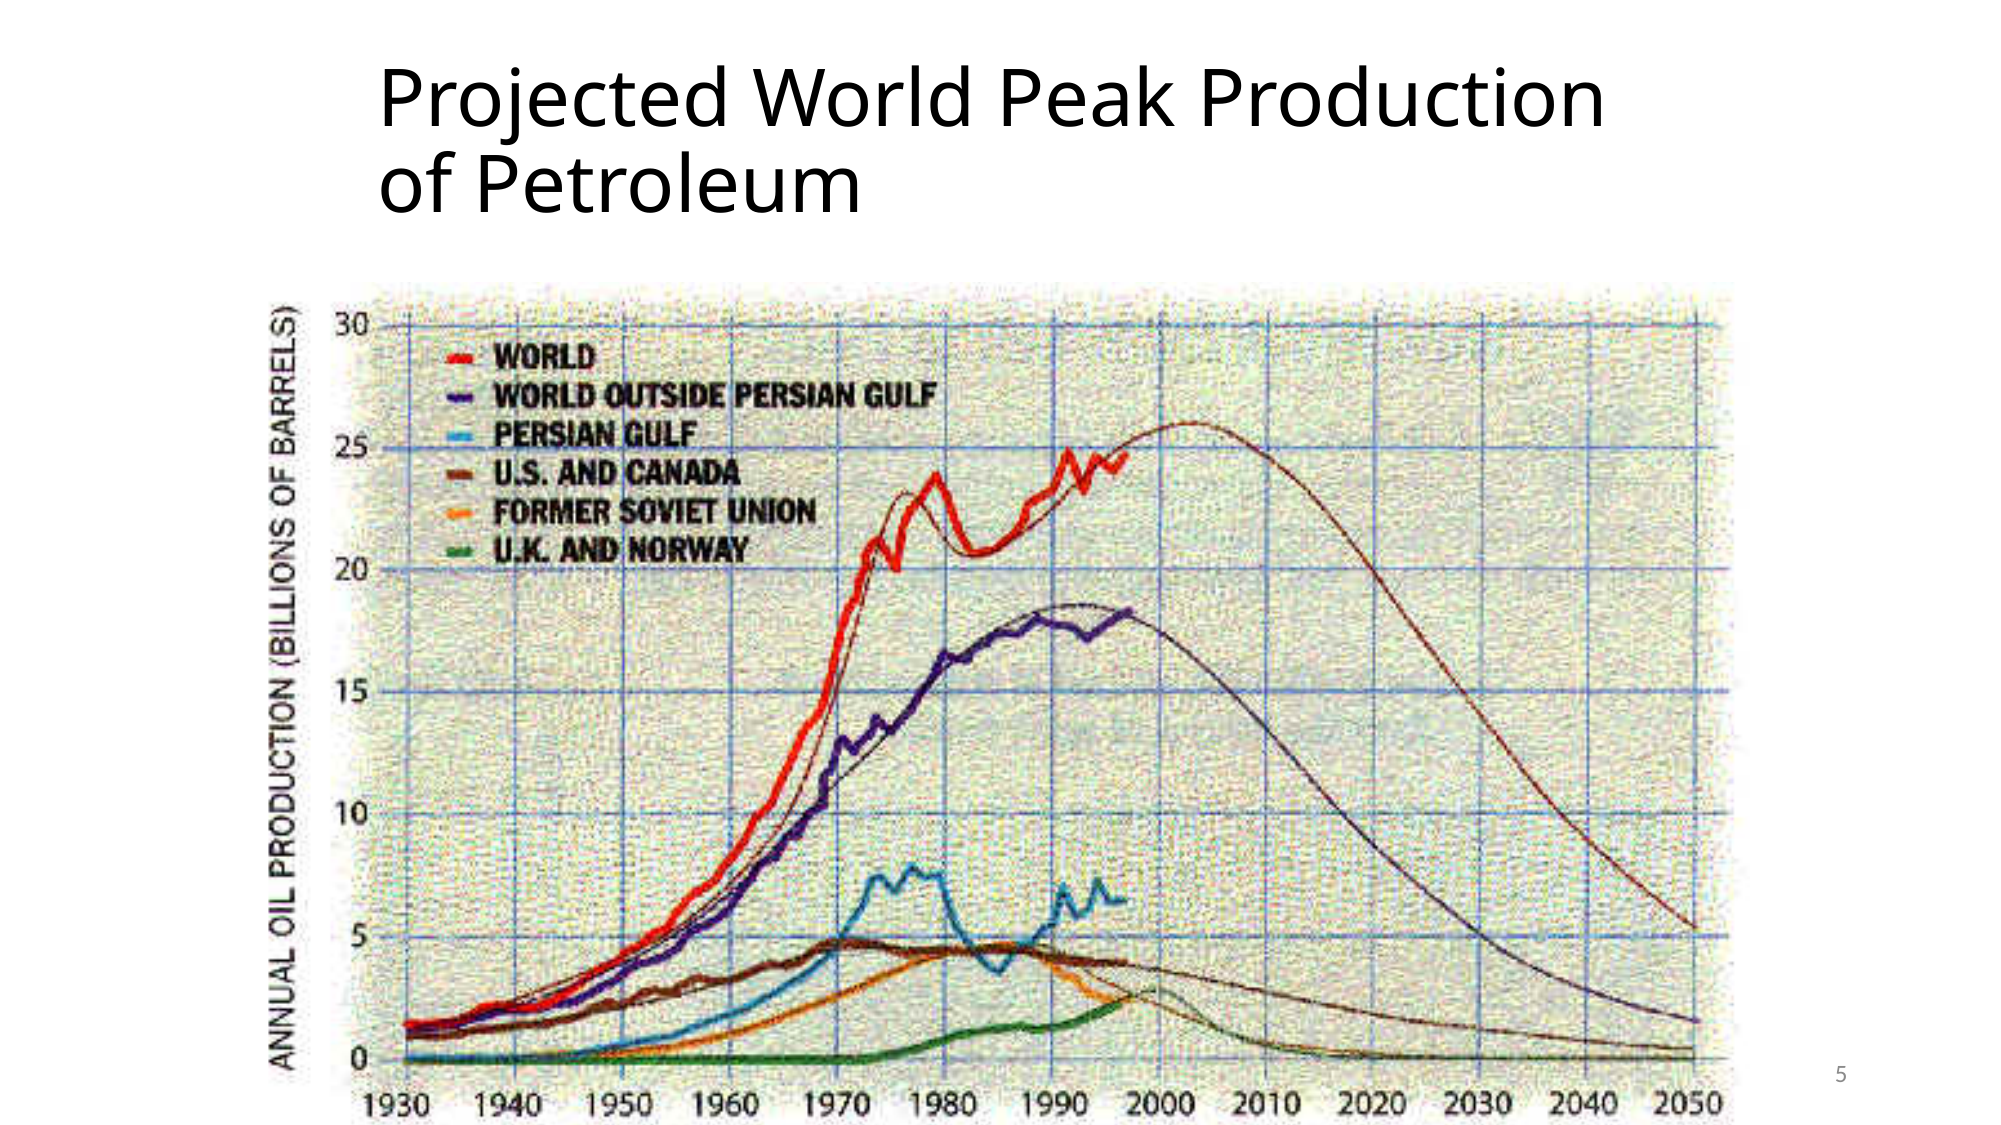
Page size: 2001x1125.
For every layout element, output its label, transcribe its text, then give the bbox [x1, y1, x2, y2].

slide_number 5 [1750, 1042, 1863, 1103]
picture [249, 282, 1750, 1125]
title Projected World Peak Production of Petroleum [362, 50, 1638, 238]
